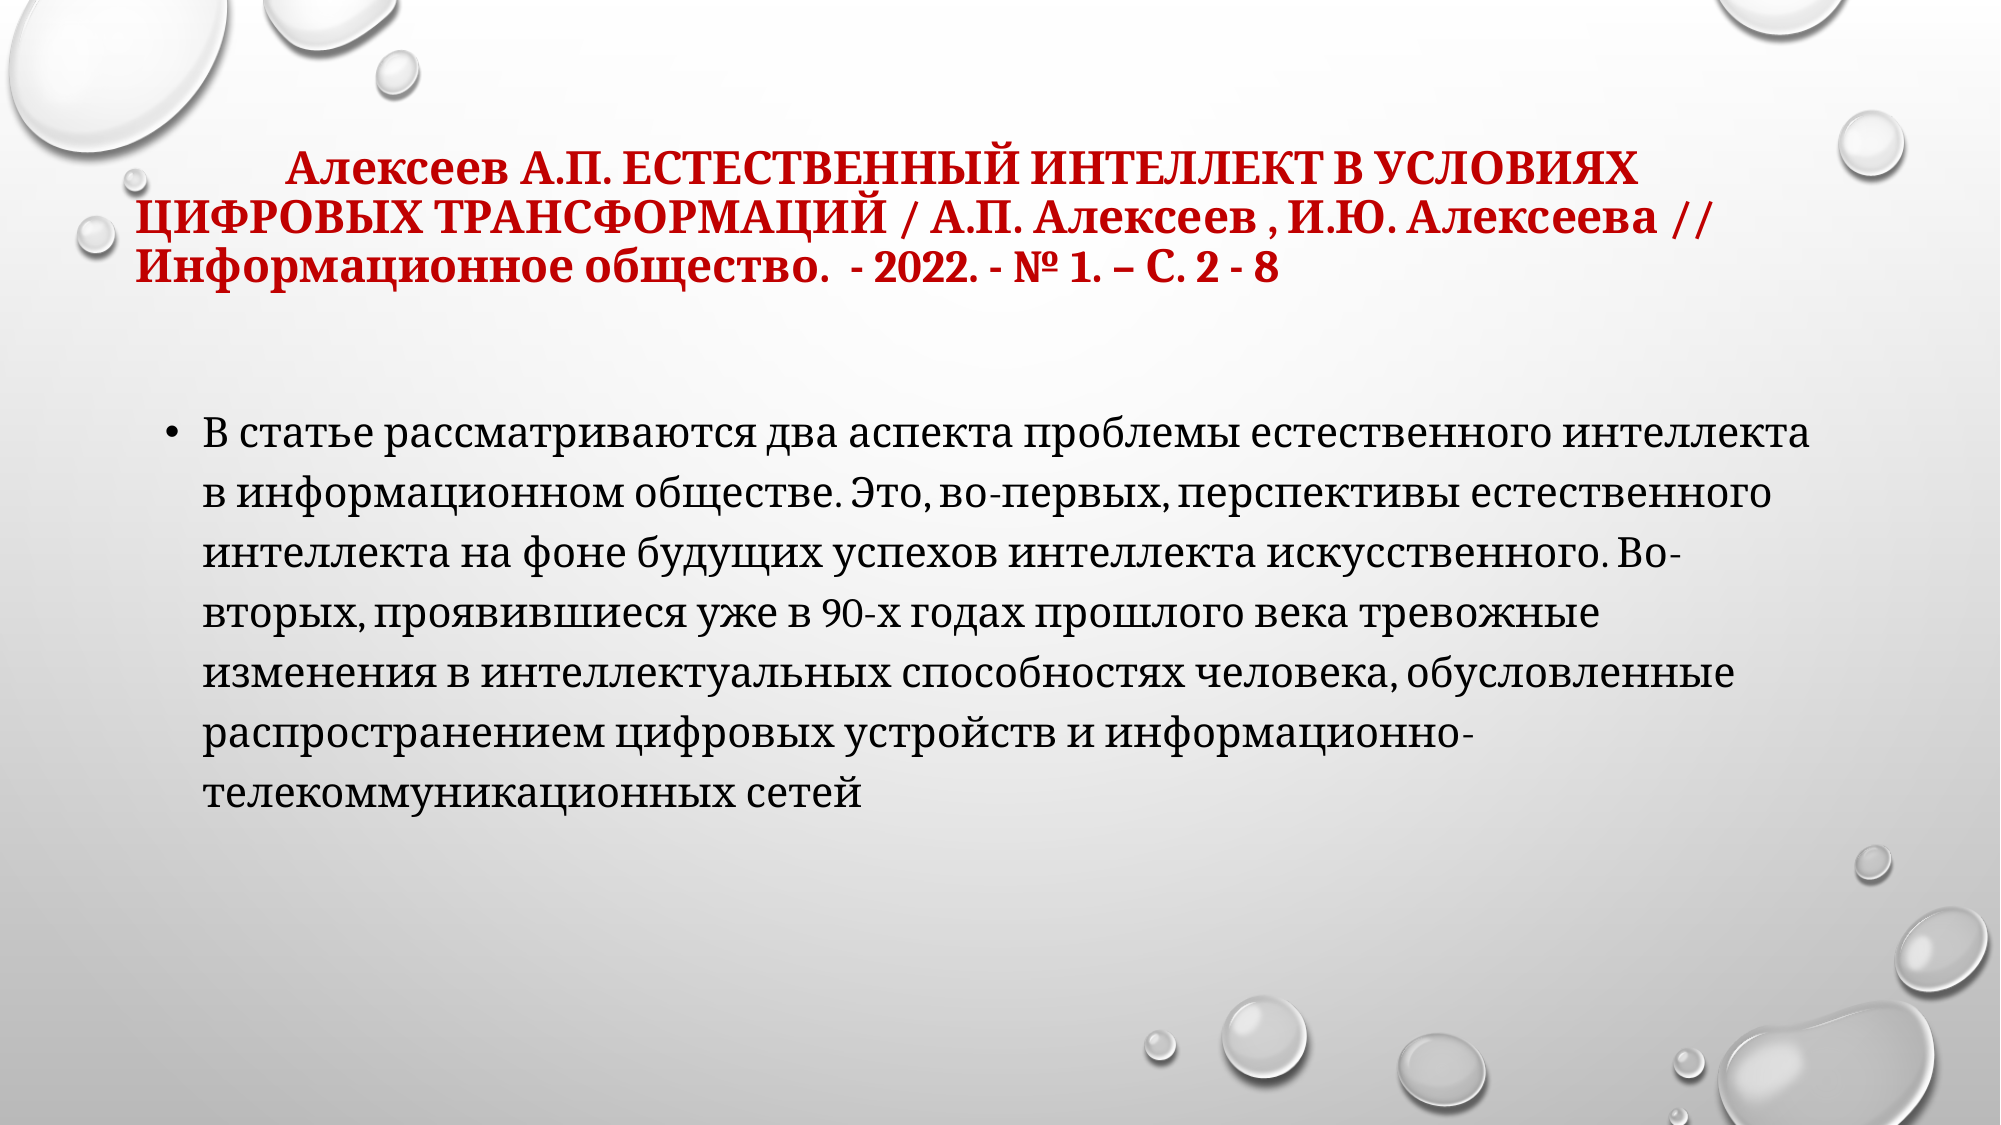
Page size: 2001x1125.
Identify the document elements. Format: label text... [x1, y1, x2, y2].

list В статье рассматриваются два аспекта проблемы естественного интеллекта в информационном обществе. Это, во-первых, перспективы естественного интеллекта на фоне будущих успехов интеллекта искусственного. Во-вторых, проявившиеся уже в 90-х годах прошлого века тревожные изменения в интеллектуальных способностях человека, обусловленные распространением цифровых устройств и информационно-телекоммуникационных сетей [149, 388, 1850, 950]
picture [0, 0, 2000, 1125]
title Алексеев А.П. ЕСТЕСТВЕННЫЙ ИНТЕЛЛЕКТ В УСЛОВИЯХ ЦИФРОВЫХ ТРАНСФОРМАЦИЙ / А.П. Алексеев , И.Ю. Алексеева // Информационное общество. - 2022. - № 1. – С. 2 - 8 [120, 81, 1879, 356]
